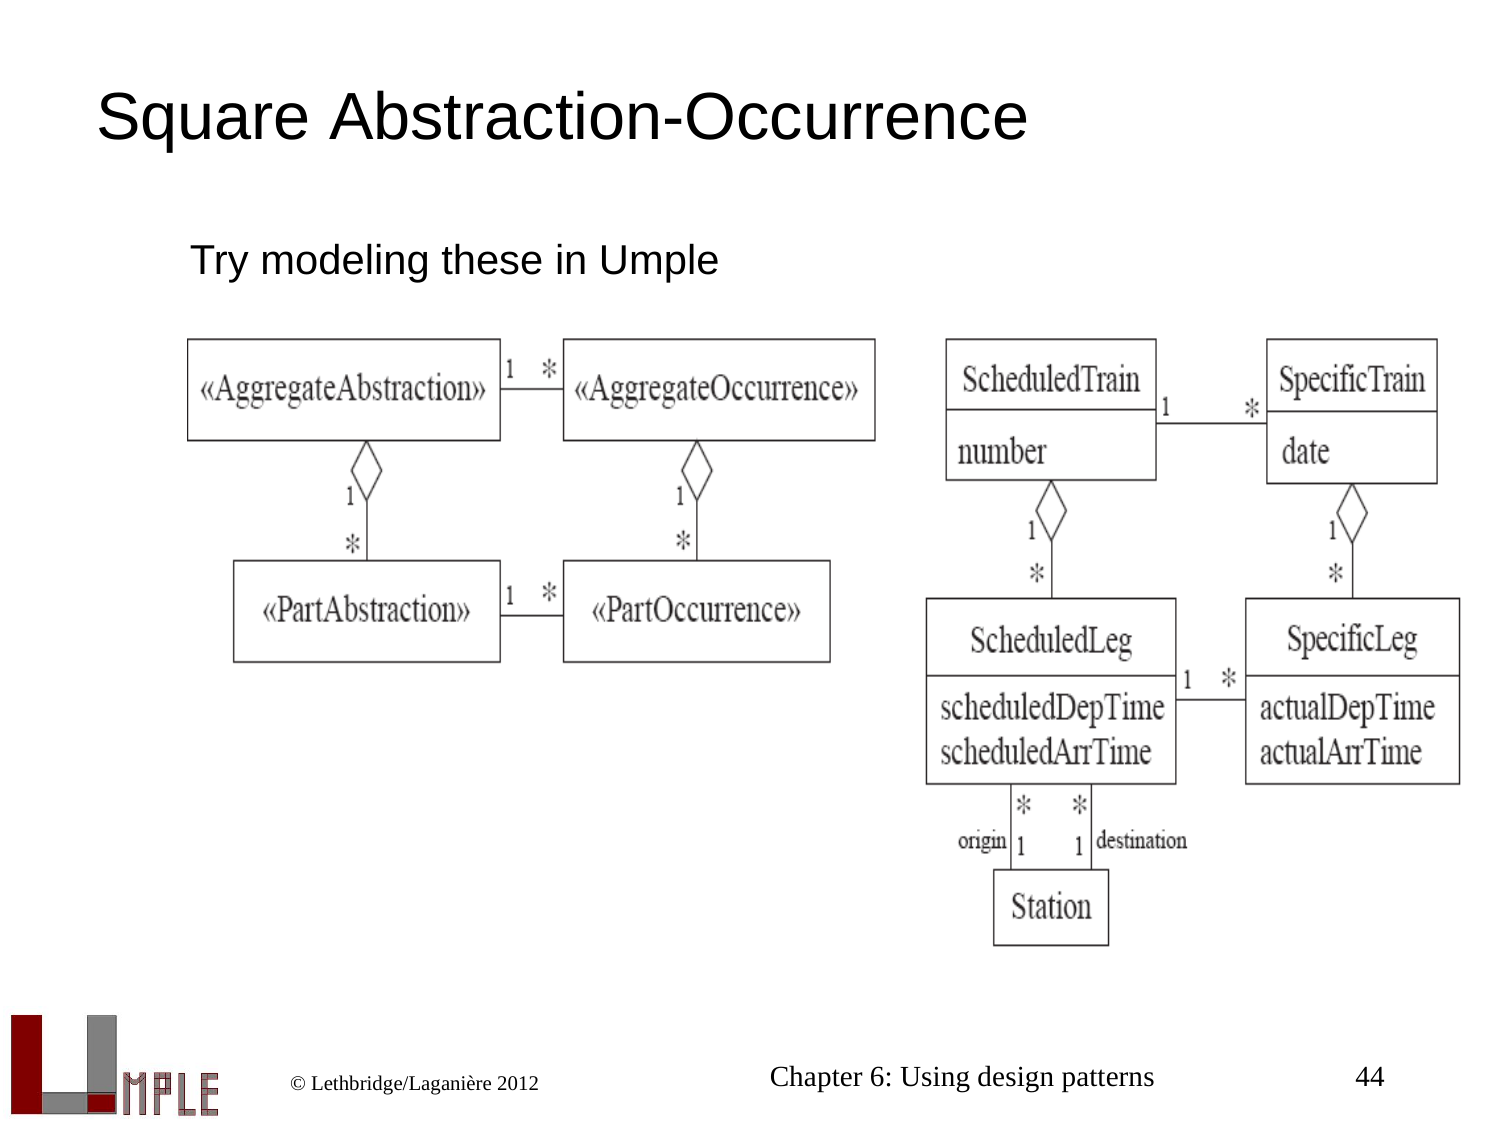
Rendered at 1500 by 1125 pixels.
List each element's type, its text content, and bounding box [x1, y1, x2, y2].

list Try modeling these in Umple [174, 224, 782, 1013]
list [187, 337, 1463, 951]
slide_number 44 [1325, 1050, 1400, 1125]
picture [3, 1006, 224, 1125]
title Square Abstraction-Occurrence [62, 37, 1413, 188]
footer Chapter 6: Using design patterns [624, 1050, 1300, 1125]
slide_number © Lethbridge/Laganière 2012 [275, 1062, 600, 1125]
